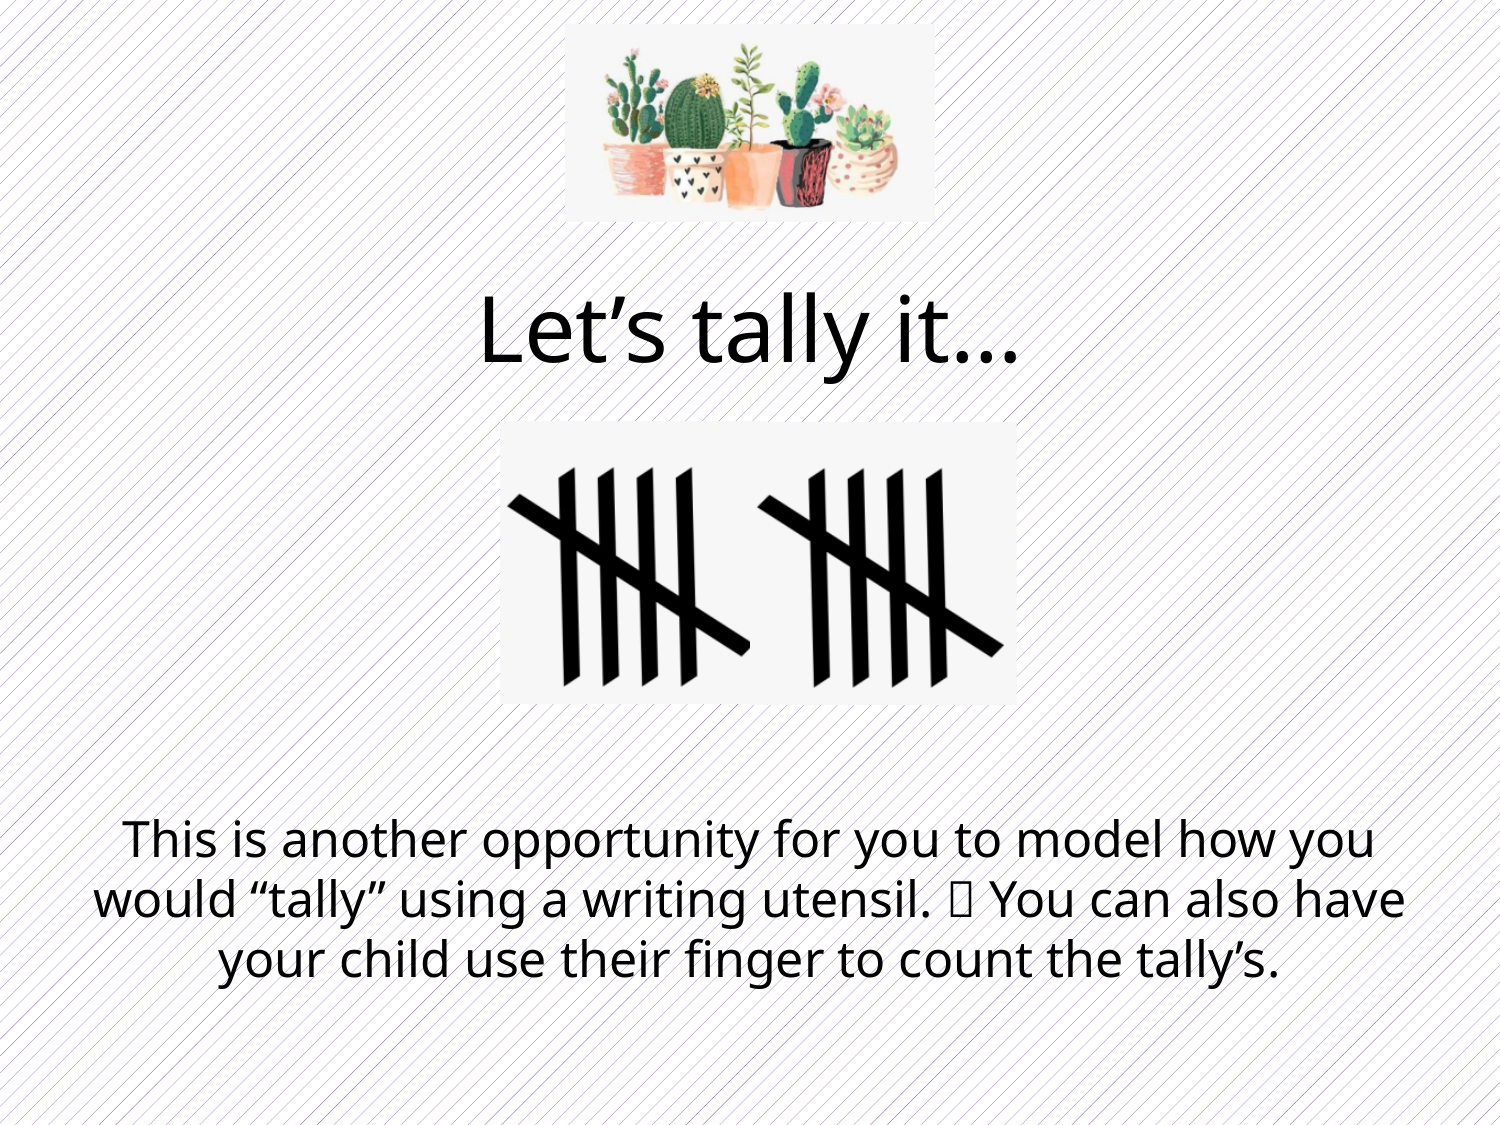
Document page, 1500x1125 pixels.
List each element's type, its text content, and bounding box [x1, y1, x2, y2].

list This is another opportunity for you to model how you would “tally” using a writing utensil.  You can also have your child use their finger to count the tally’s. [75, 800, 1425, 1013]
picture [564, 24, 936, 222]
picture [499, 420, 1017, 706]
title Let’s tally it… [75, 232, 1425, 420]
